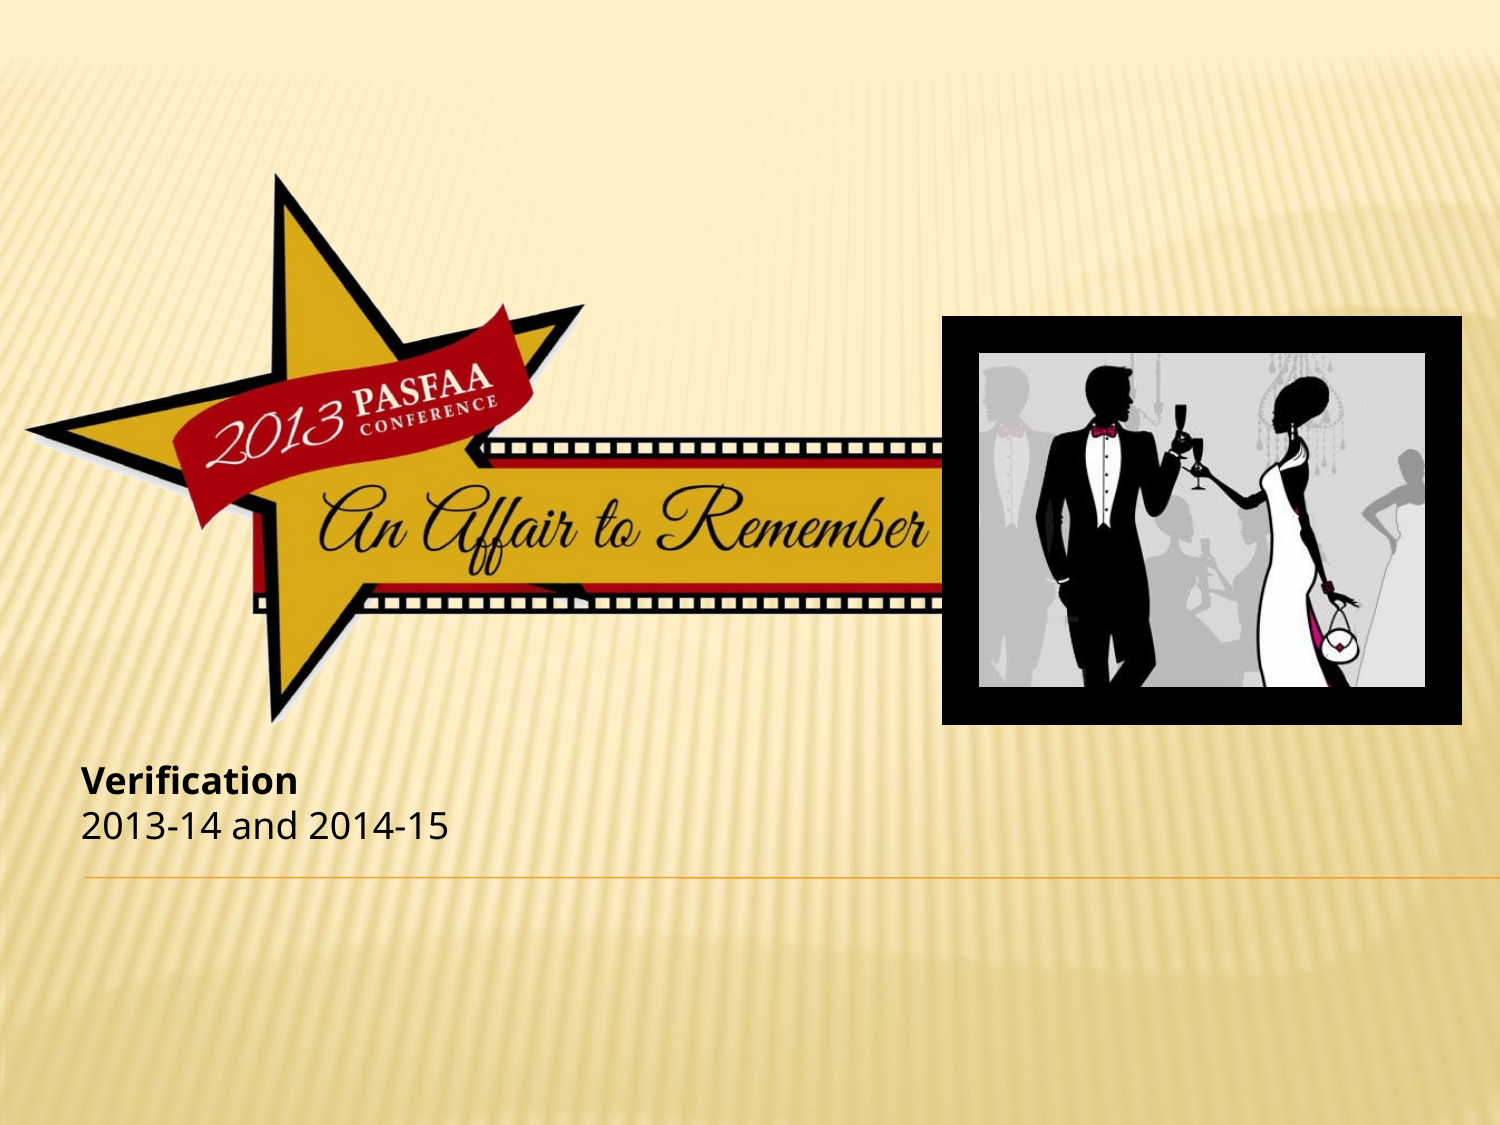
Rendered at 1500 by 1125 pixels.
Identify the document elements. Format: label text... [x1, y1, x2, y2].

picture [978, 352, 1426, 688]
picture [8, 162, 974, 726]
text_box Verification 2013-14 and 2014-15 [66, 749, 917, 855]
